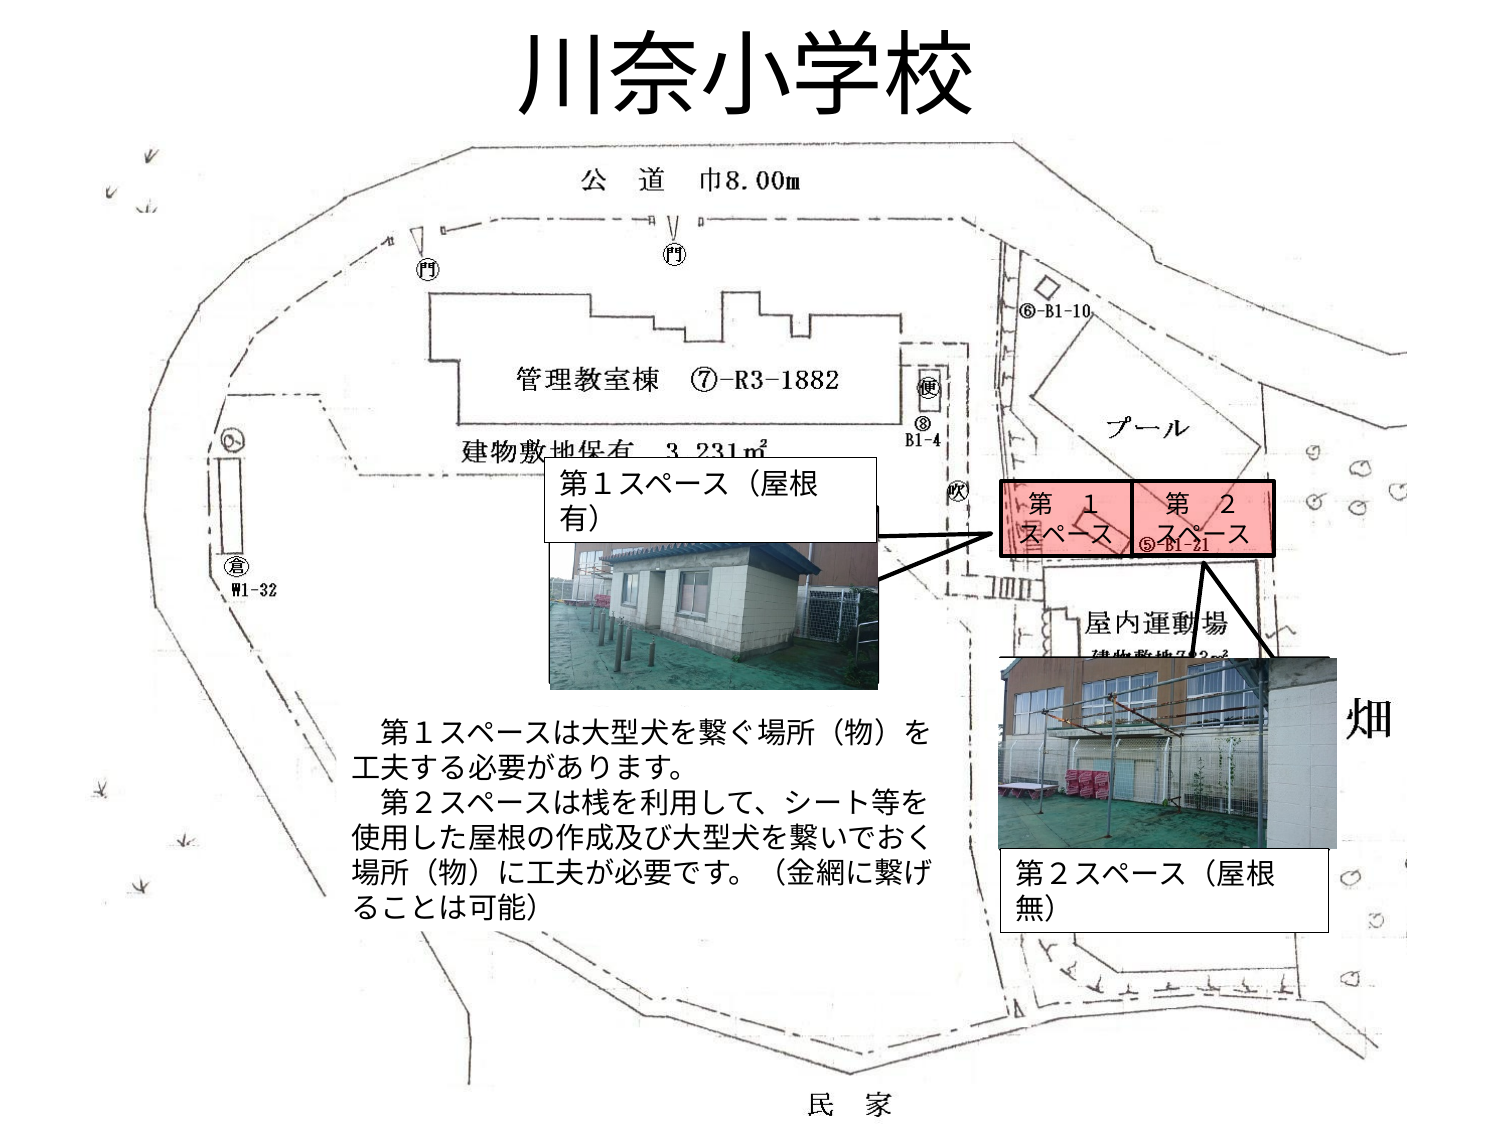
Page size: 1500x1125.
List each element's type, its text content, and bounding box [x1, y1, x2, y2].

picture [85, 117, 1408, 1125]
title 川奈小学校 [70, 0, 1421, 142]
